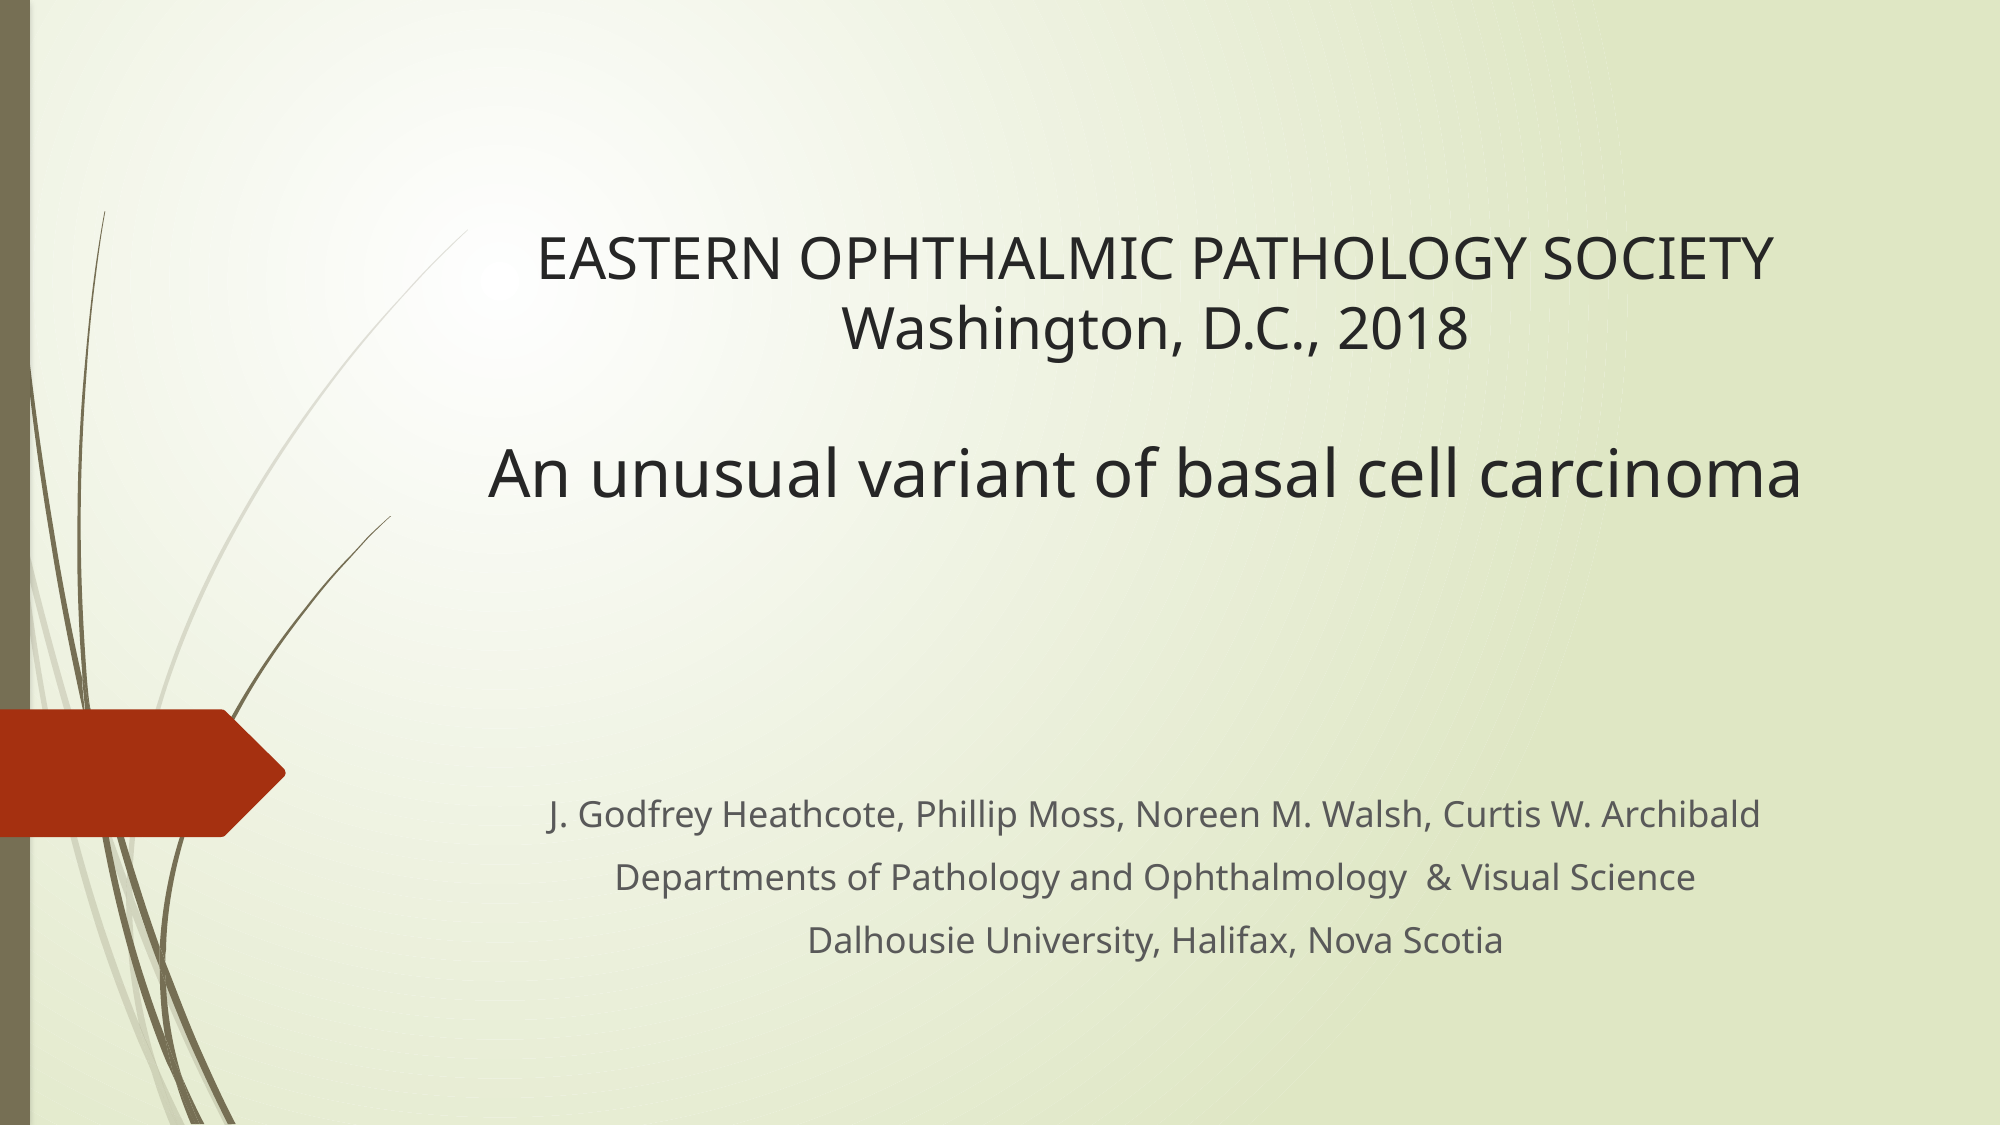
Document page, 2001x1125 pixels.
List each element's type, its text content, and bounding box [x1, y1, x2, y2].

subtitle J. Godfrey Heathcote, Phillip Moss, Noreen M. Walsh, Curtis W. Archibald Departments of Pathology and Ophthalmology & Visual Science Dalhousie University, Halifax, Nova Scotia [424, 783, 1888, 969]
title EASTERN OPHTHALMIC PATHOLOGY SOCIETY Washington, D.C., 2018 An unusual variant of basal cell carcinoma [424, 114, 1888, 679]
